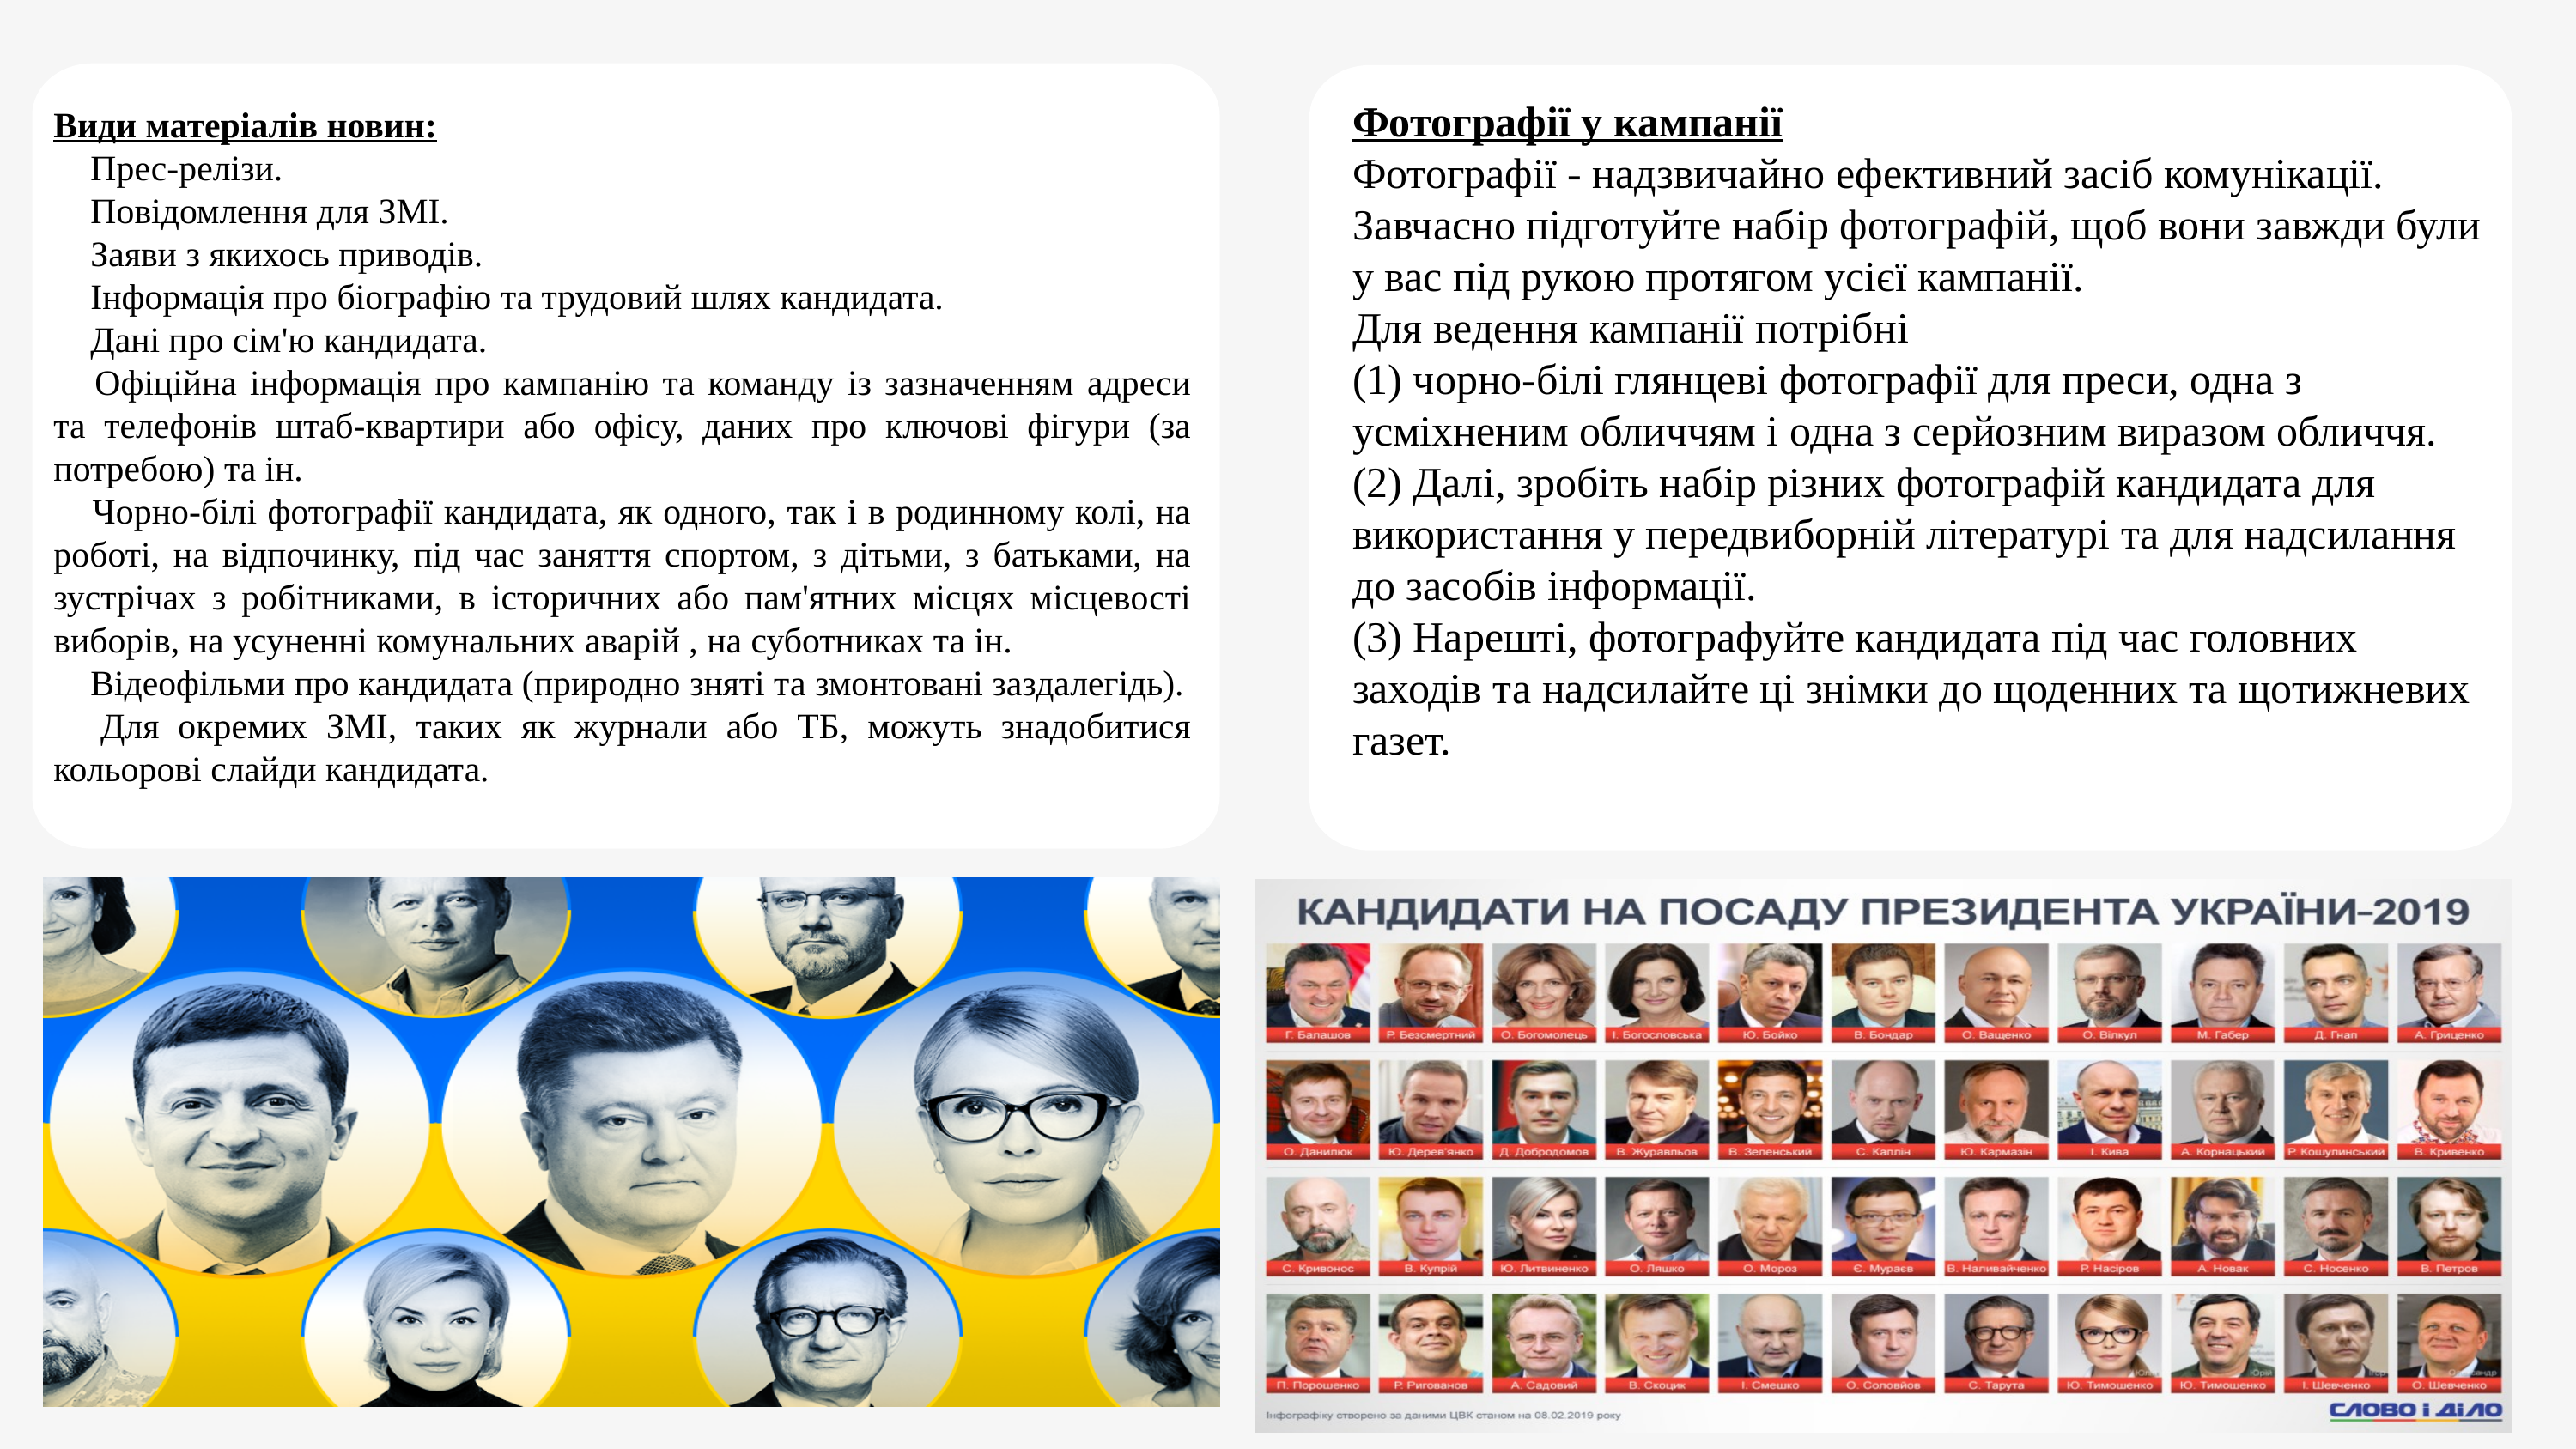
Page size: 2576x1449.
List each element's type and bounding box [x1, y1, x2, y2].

text_box [1309, 64, 2512, 851]
picture [1255, 879, 2512, 1433]
picture [42, 876, 1220, 1408]
text_box [32, 63, 1220, 849]
